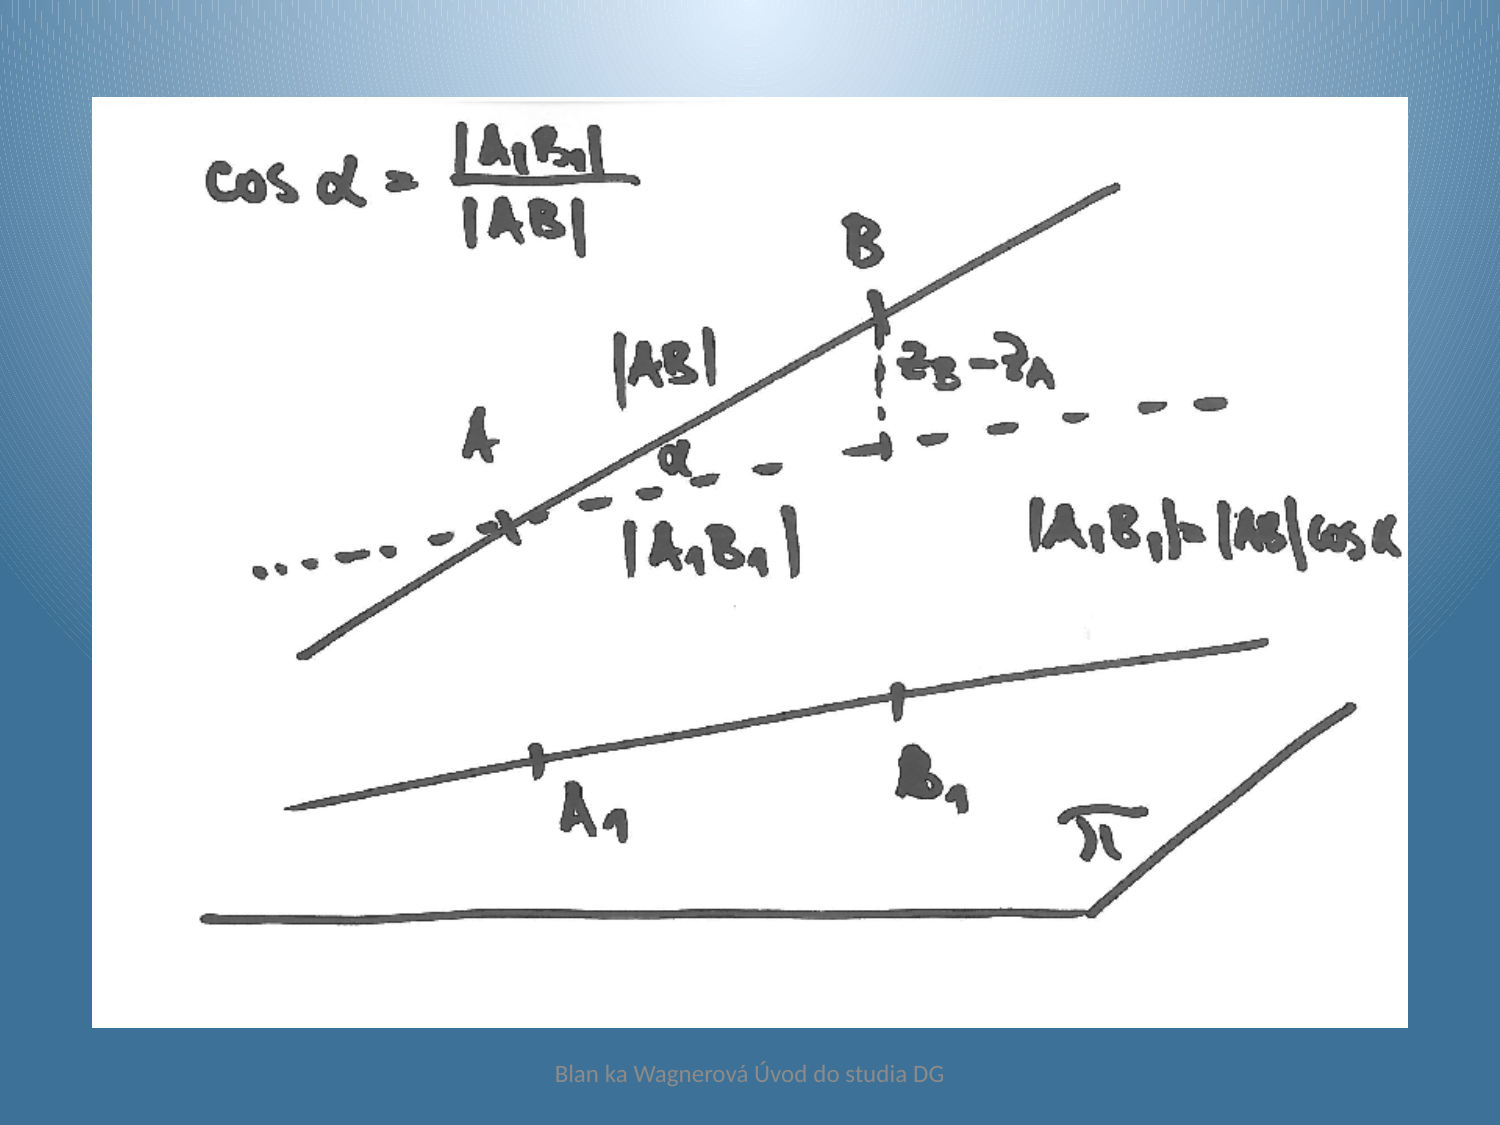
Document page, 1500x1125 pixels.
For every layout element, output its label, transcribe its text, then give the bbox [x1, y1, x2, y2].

footer Blan ka Wagnerová Úvod do studia DG [512, 1042, 988, 1103]
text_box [91, 97, 1408, 1028]
